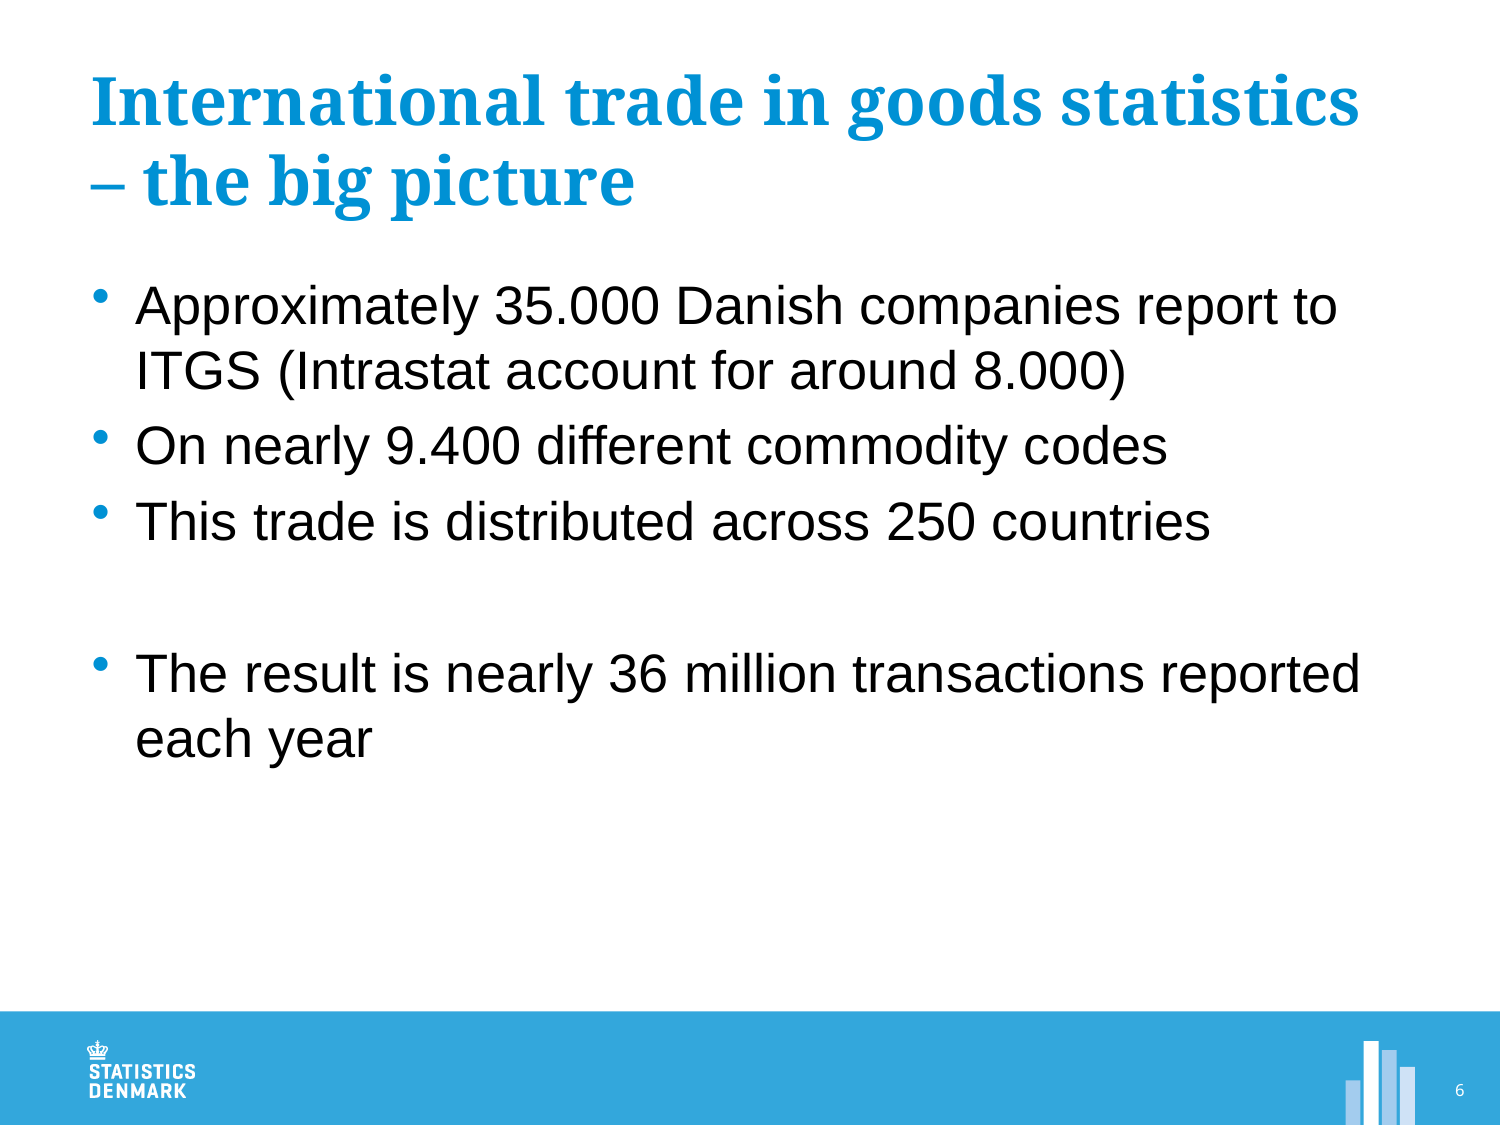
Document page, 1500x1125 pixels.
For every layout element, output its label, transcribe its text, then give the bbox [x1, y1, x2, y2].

slide_number 6 [1425, 1068, 1495, 1113]
list Approximately 35.000 Danish companies report to ITGS (Intrastat account for around 8.000) On nearly 9.400 different commodity codes This trade is distributed across 250 countries The result is nearly 36 million transactions reported each year [76, 262, 1425, 1005]
title International trade in goods statistics – the big picture [76, 45, 1424, 233]
picture [87, 1040, 195, 1098]
